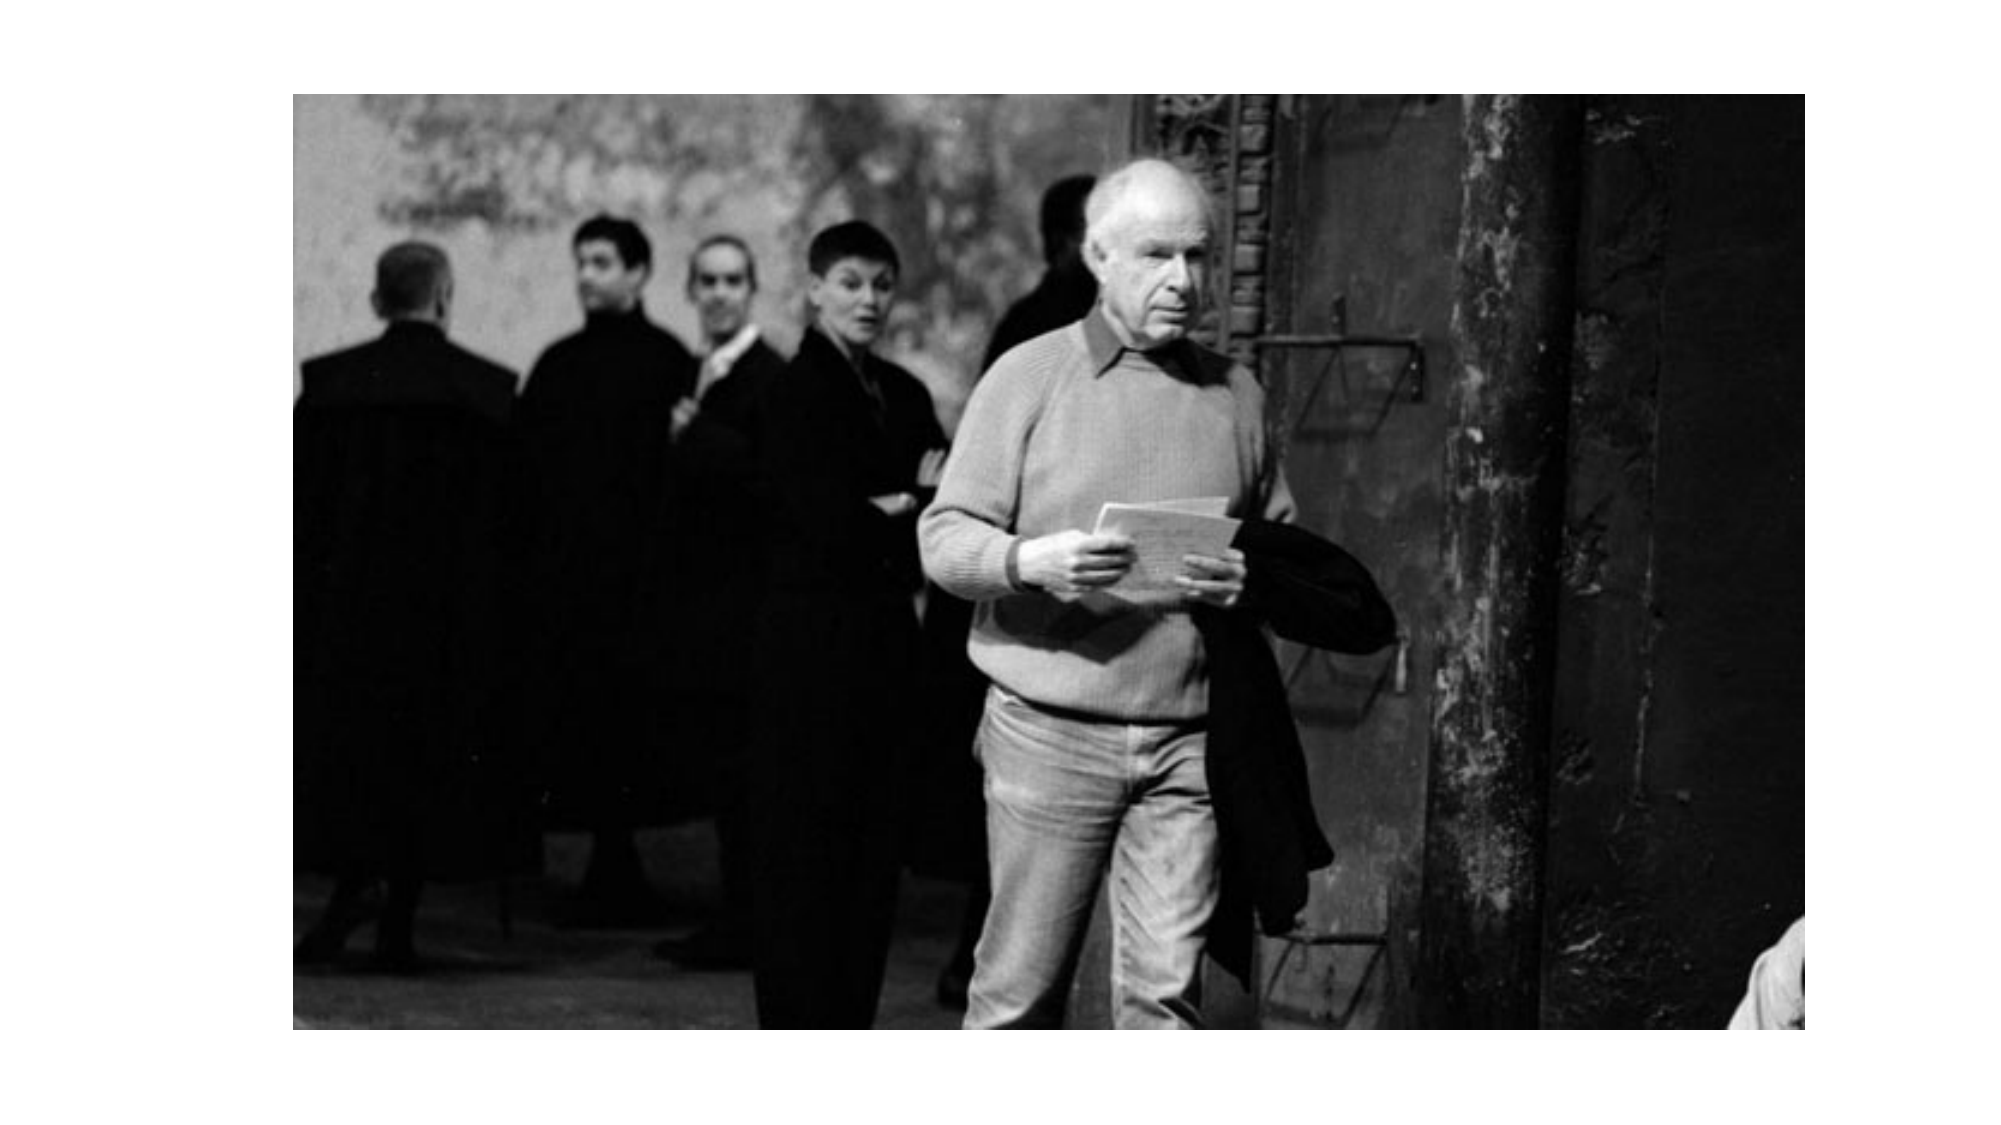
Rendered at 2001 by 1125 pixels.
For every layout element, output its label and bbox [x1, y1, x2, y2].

list [293, 94, 1805, 1031]
